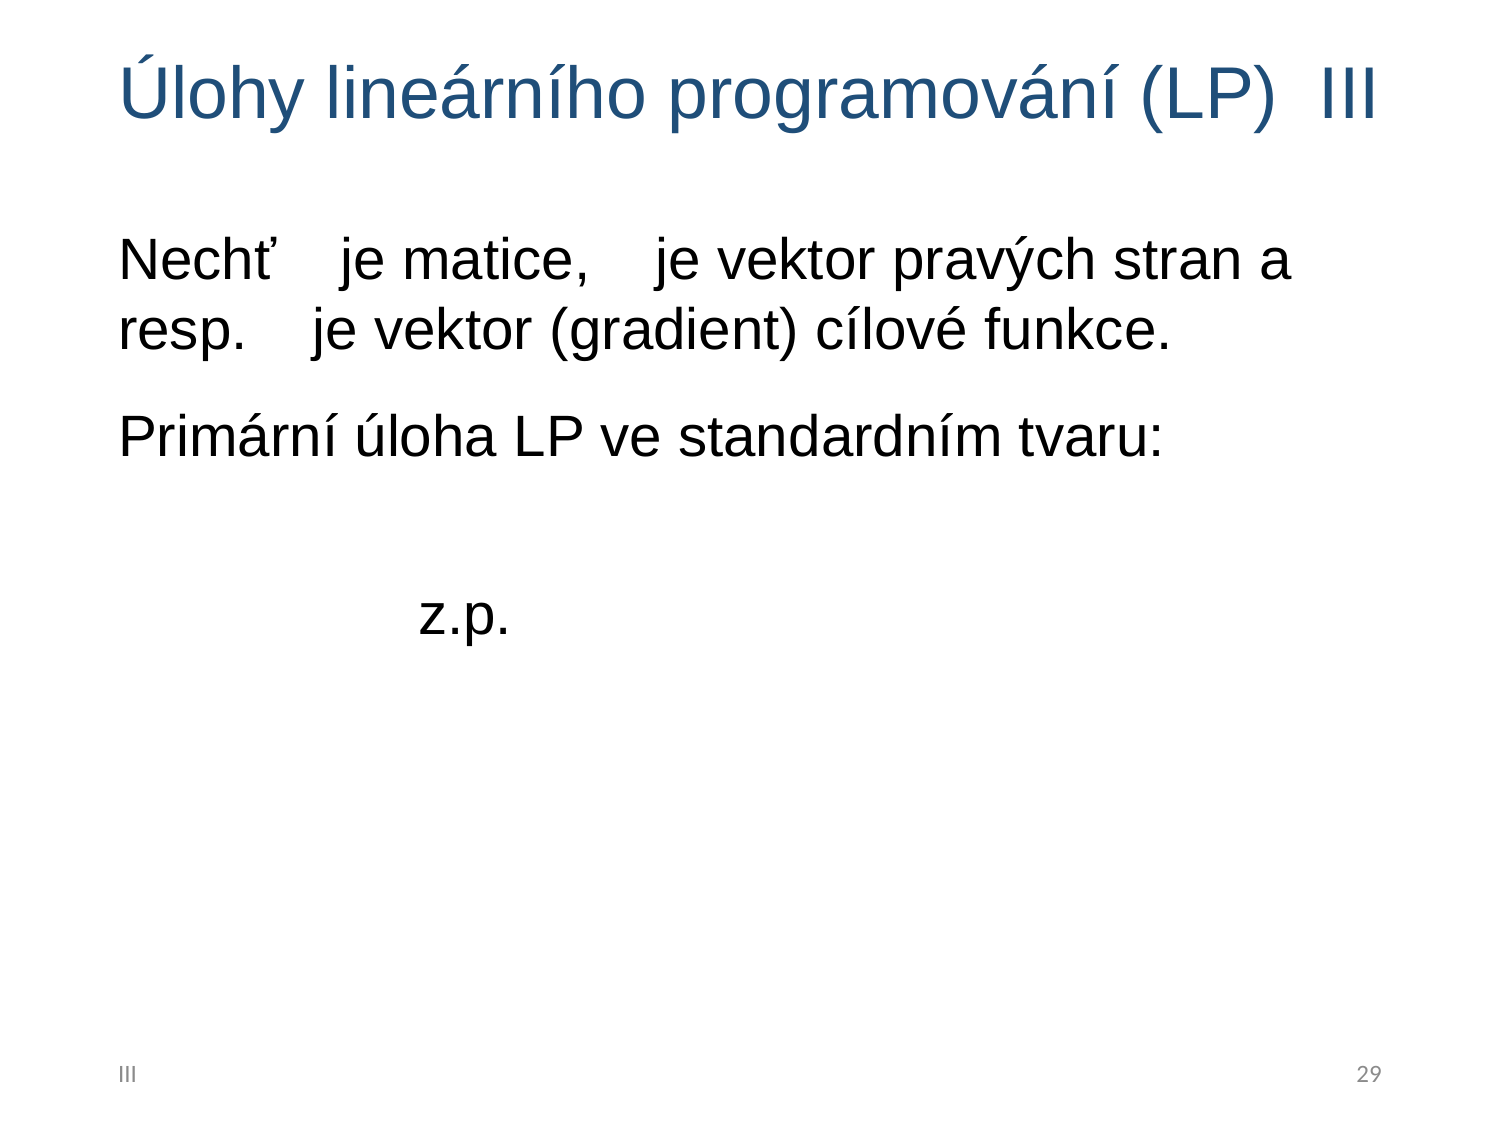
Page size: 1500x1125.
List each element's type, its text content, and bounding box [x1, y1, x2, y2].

slide_number III [103, 1042, 441, 1103]
slide_number 29 [1059, 1042, 1397, 1103]
title Úlohy lineárního programování (LP) III [103, 36, 1500, 142]
